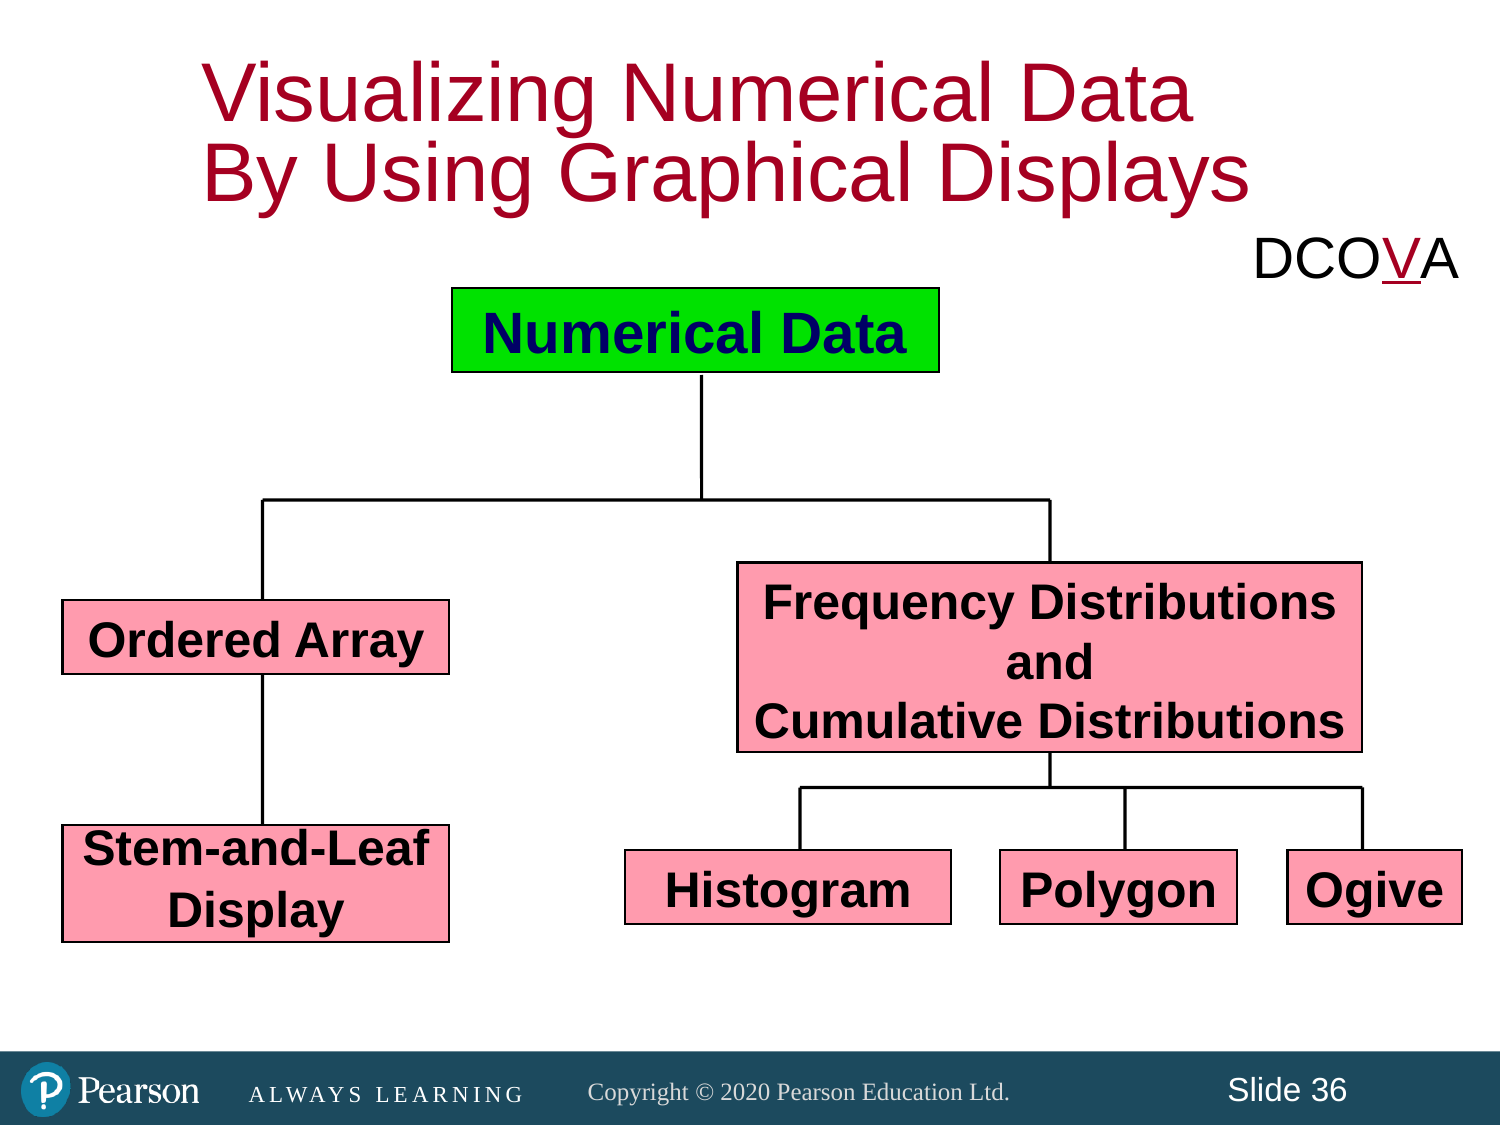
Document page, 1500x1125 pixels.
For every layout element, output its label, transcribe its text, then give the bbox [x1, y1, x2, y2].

text_box Stem-and-Leaf Display [62, 825, 450, 943]
title Visualizing Numerical Data By Using Graphical Displays [187, 37, 1300, 225]
text_box Numerical Data [451, 287, 939, 373]
text_box Ogive [1287, 849, 1462, 925]
text_box DCOVA [1237, 212, 1475, 298]
text_box Ordered Array [62, 599, 450, 675]
text_box [76, 299, 1393, 406]
picture [21, 1062, 199, 1117]
text_box Histogram [624, 849, 952, 925]
text_box Frequency Distributions and Cumulative Distributions [737, 562, 1363, 752]
text_box Polygon [999, 849, 1238, 925]
